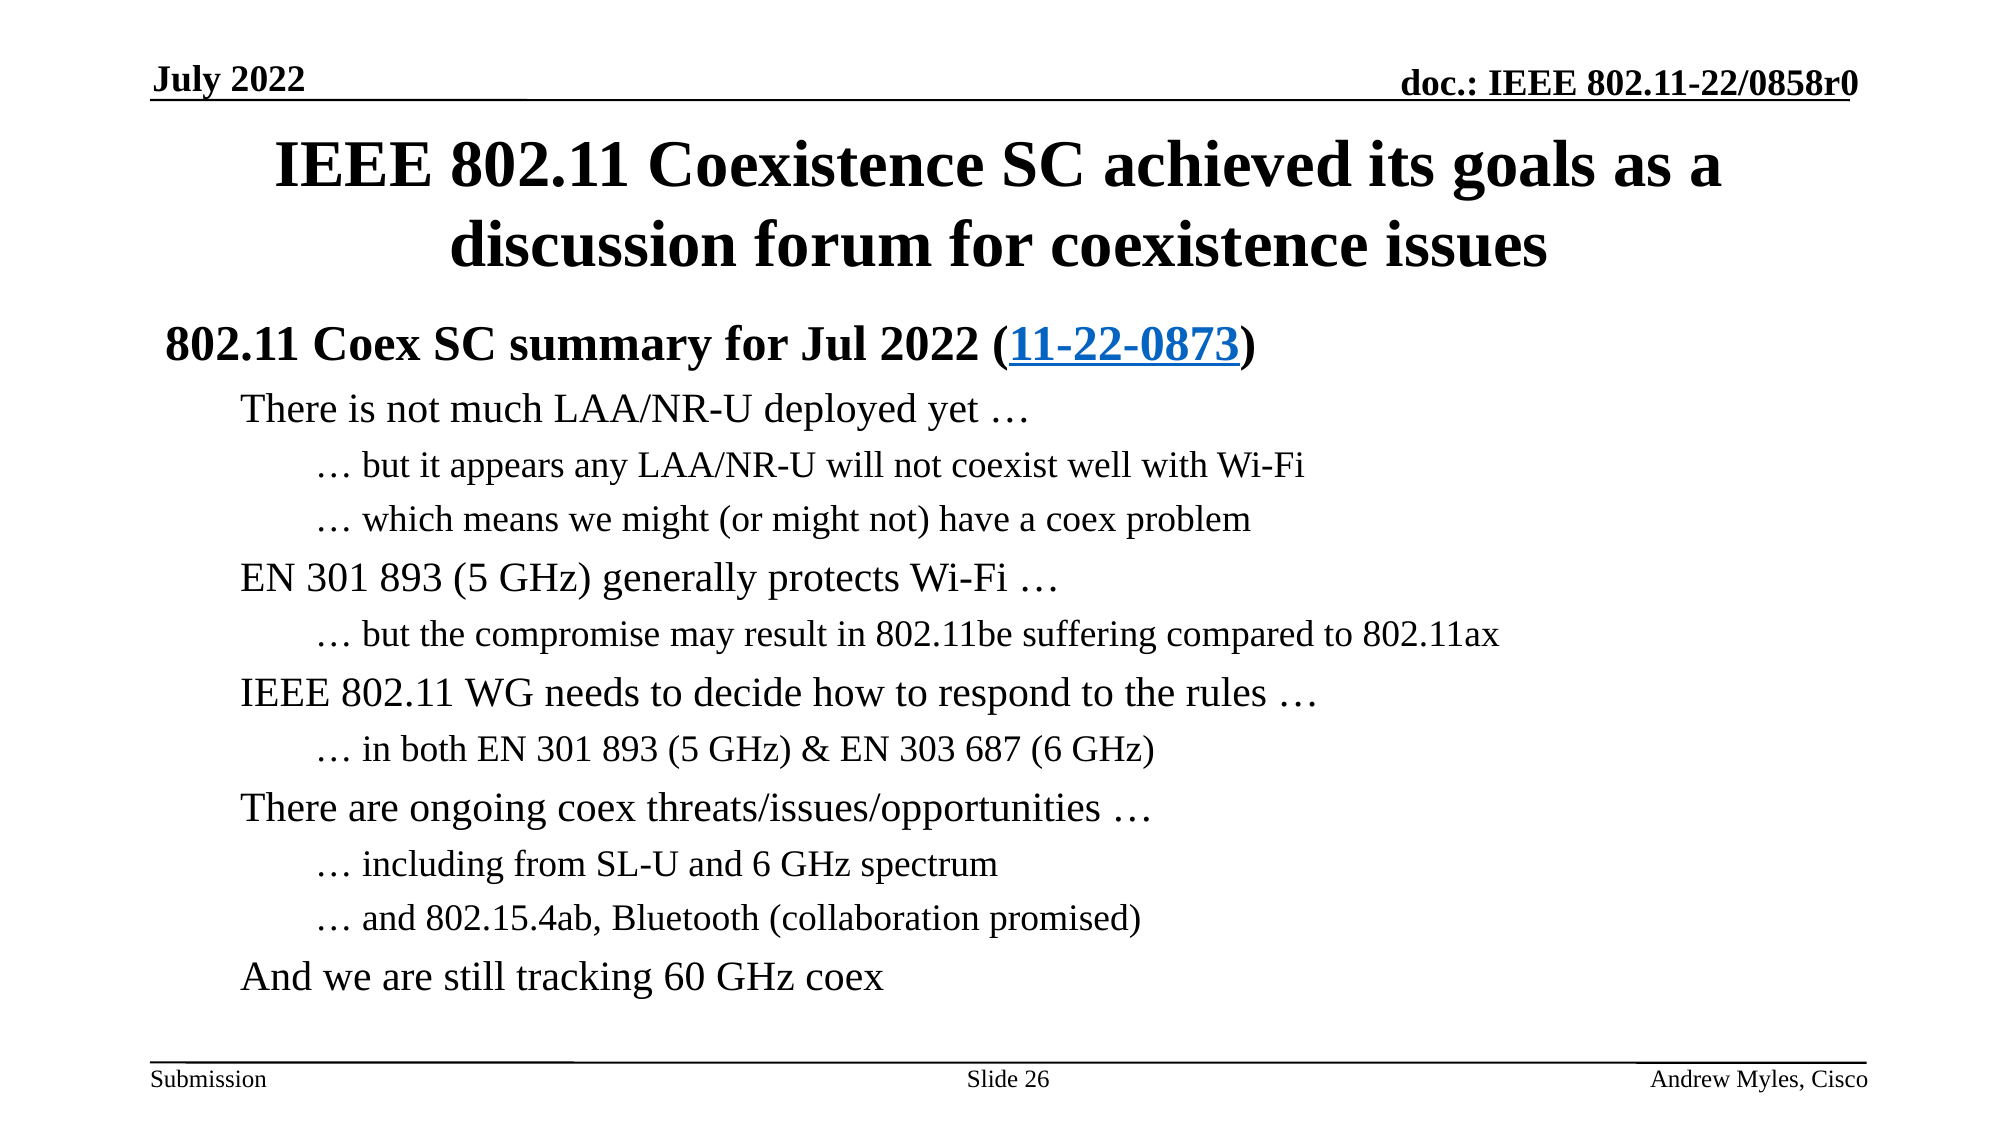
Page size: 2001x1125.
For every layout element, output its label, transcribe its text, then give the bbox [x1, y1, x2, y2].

footer Andrew Myles, Cisco [1171, 1061, 1869, 1093]
title IEEE 802.11 Coexistence SC achieved its goals as a discussion forum for coexistence issues [149, 112, 1850, 288]
list 802.11 Coex SC summary for Jul 2022 (11-22-0873) There is not much LAA/NR-U deployed yet … … but it appears any LAA/NR-U will not coexist well with Wi-Fi … which means we might (or might not) have a coex problem EN 301 893 (5 GHz) generally protects Wi-Fi … … but the compromise may result in 802.11be suffering compared to 802.11ax IEEE 802.11 WG needs to decide how to respond to the rules … … in both EN 301 893 (5 GHz) & EN 303 687 (6 GHz) There are ongoing coex threats/issues/opportunities … … including from SL-U and 6 GHz spectrum … and 802.15.4ab, Bluetooth (collaboration promised) And we are still tracking 60 GHz coex [149, 302, 1850, 1048]
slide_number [152, 54, 563, 100]
slide_number Slide 26 [950, 1061, 1067, 1123]
